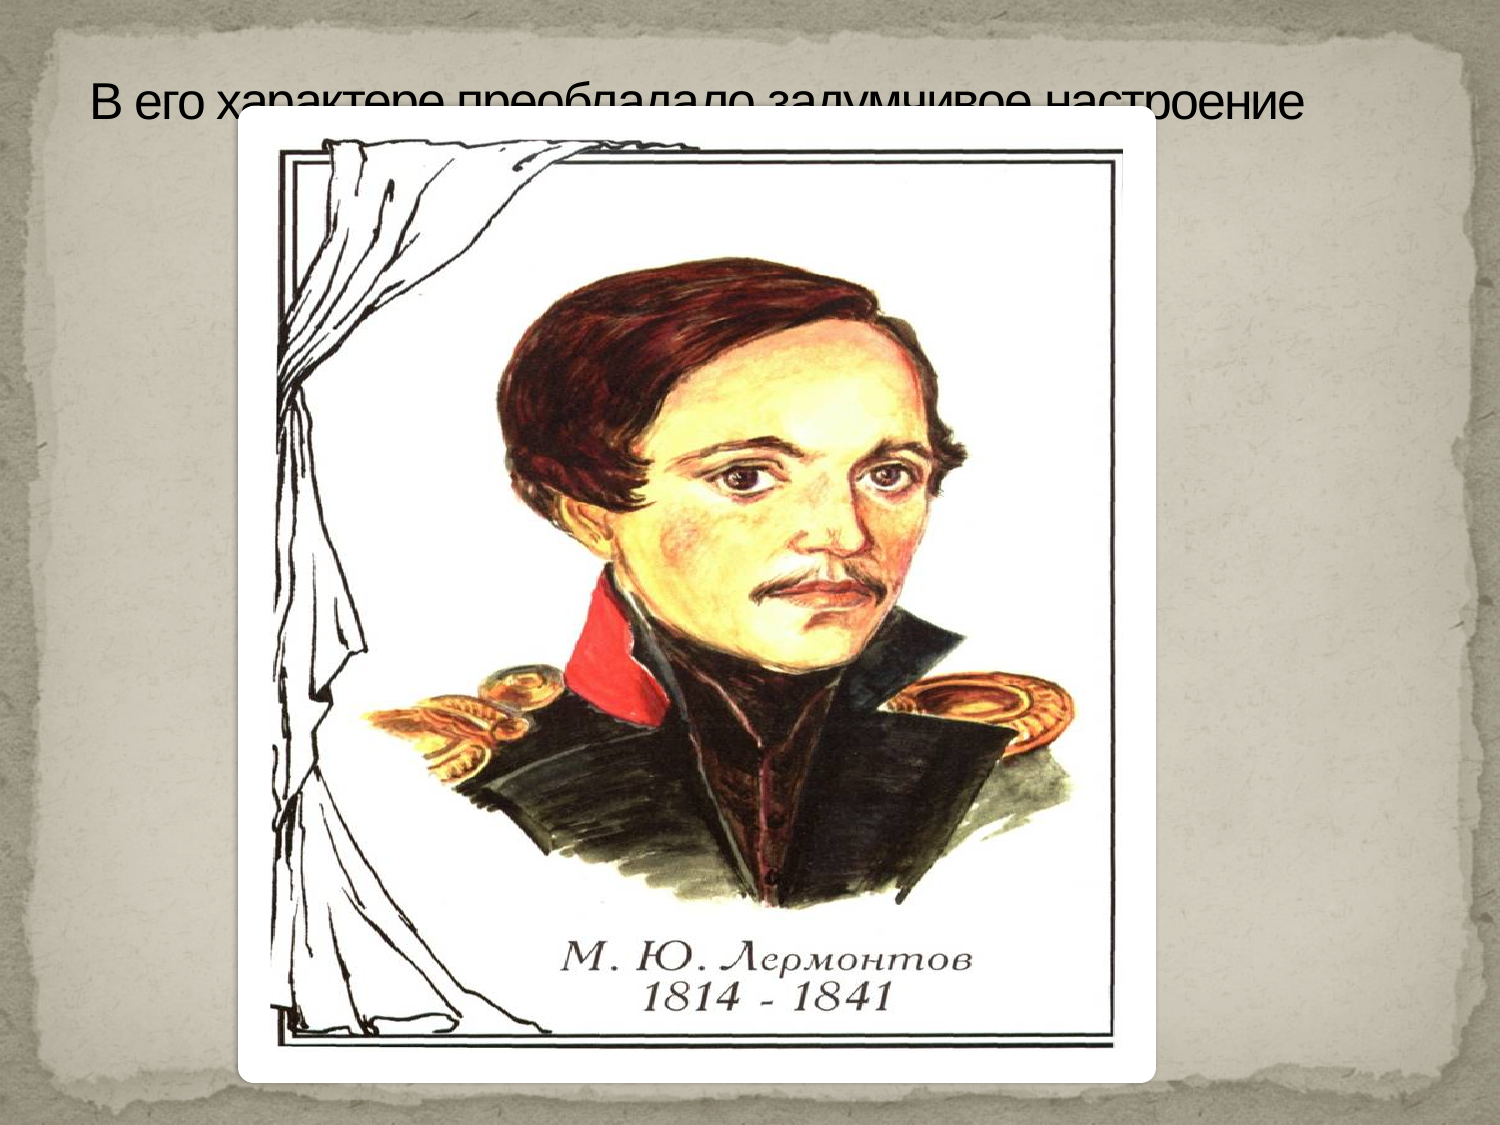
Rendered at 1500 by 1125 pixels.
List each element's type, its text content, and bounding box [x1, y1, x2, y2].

picture [270, 137, 1125, 1052]
title В его характере преобладало задумчивое настроение [74, 24, 1425, 138]
